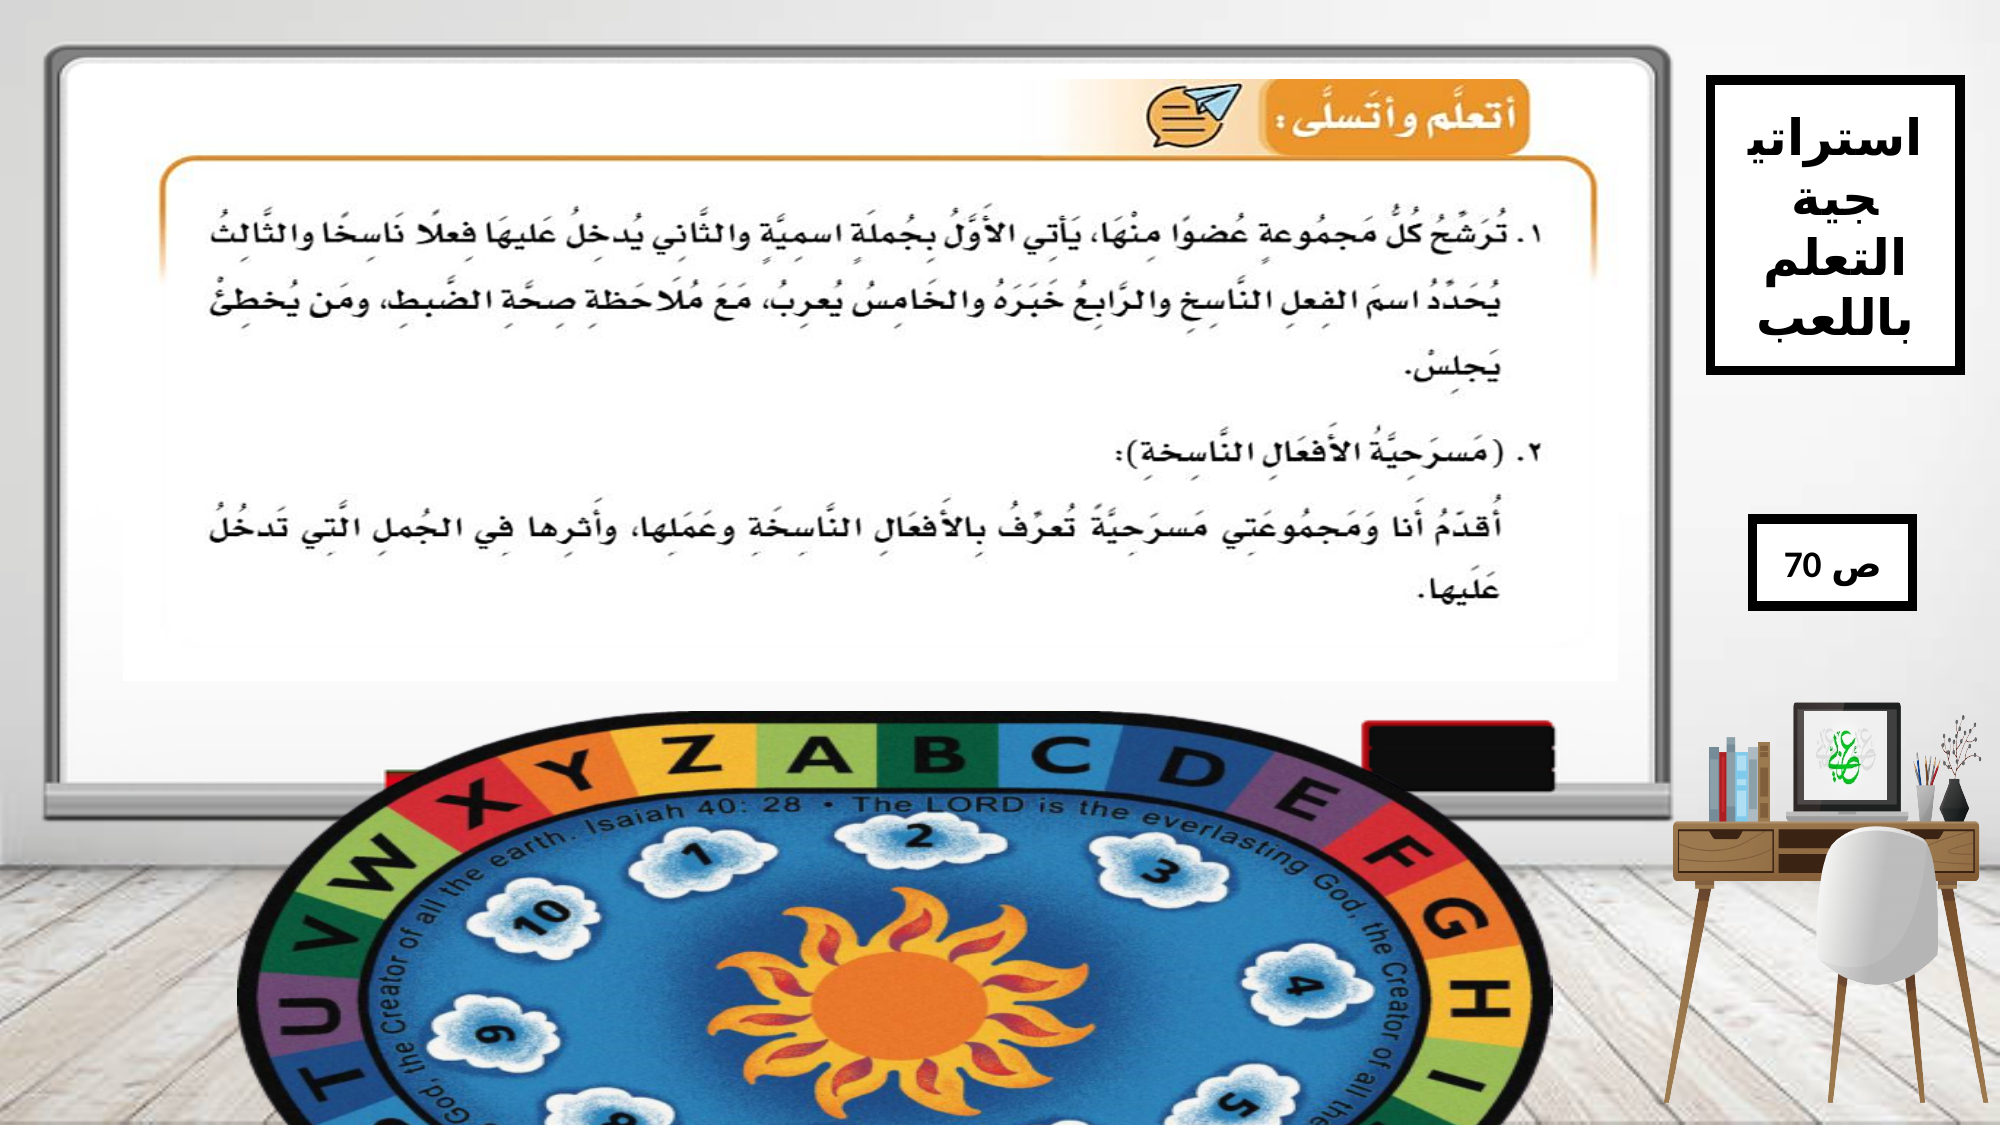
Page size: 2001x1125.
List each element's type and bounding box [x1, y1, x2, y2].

text_box [1710, 79, 1961, 371]
picture [0, 0, 2000, 1125]
text_box [1752, 518, 1914, 607]
